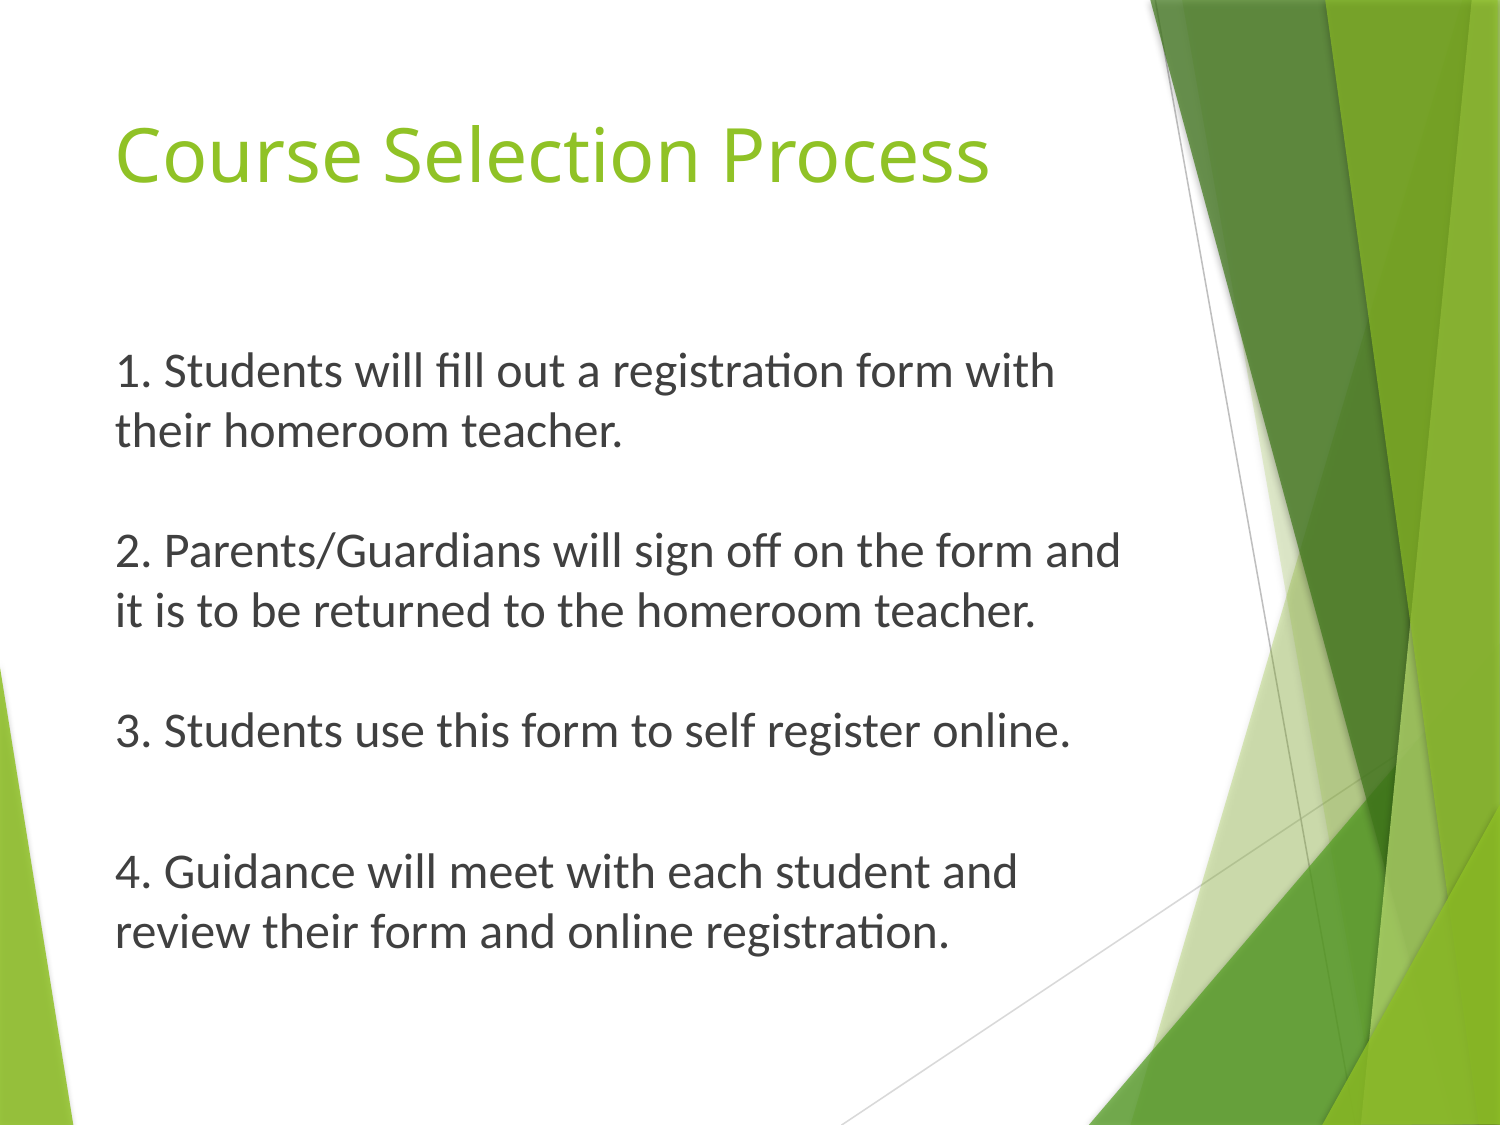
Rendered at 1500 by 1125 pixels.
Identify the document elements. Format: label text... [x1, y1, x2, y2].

list 1. Students will fill out a registration form with their homeroom teacher. 2. Parents/Guardians will sign off on the form and it is to be returned to the homeroom teacher. 3. Students use this form to self register online. 4. Guidance will meet with each student and review their form and online registration. [99, 269, 1142, 1025]
title Course Selection Process [99, 99, 1142, 269]
